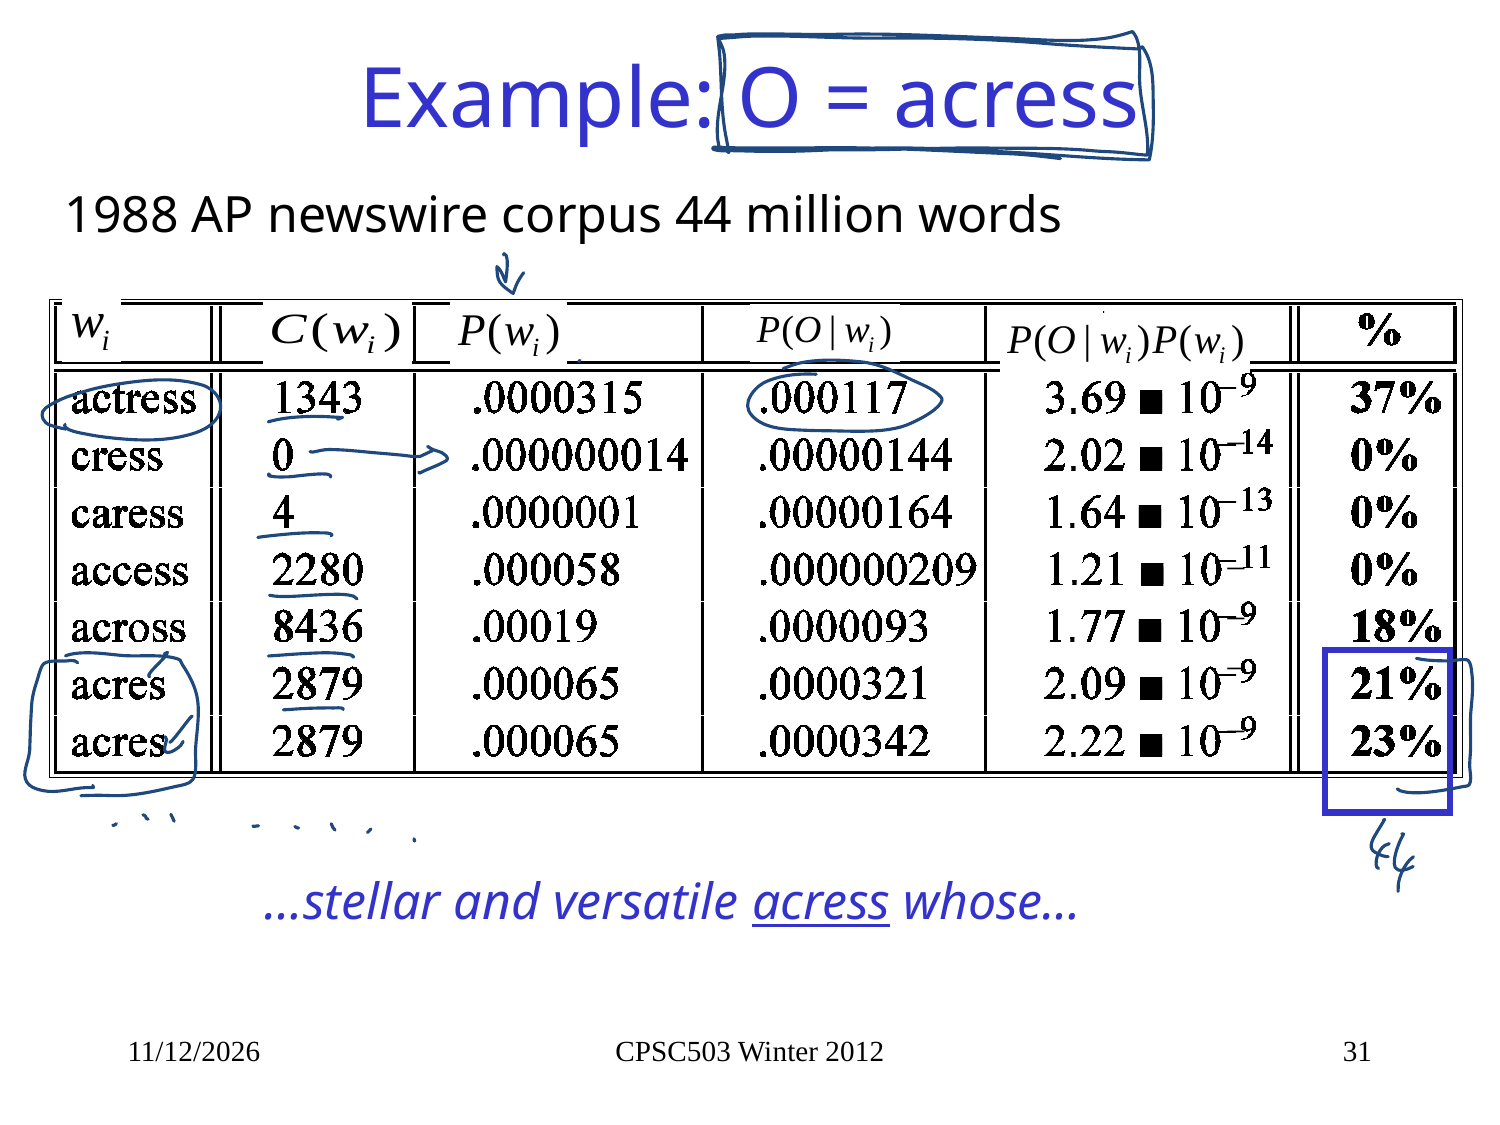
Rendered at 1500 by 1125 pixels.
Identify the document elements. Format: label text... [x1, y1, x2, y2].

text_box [62, 287, 121, 363]
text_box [749, 304, 901, 362]
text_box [449, 299, 567, 368]
title Example: O = acress [112, 0, 1388, 188]
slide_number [112, 1024, 426, 1101]
text_box [1325, 786, 1450, 813]
text_box …stellar and versatile acress whose… [249, 862, 1200, 950]
text_box 1988 AP newswire corpus 44 million words [49, 174, 1163, 263]
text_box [999, 312, 1251, 374]
slide_number 31 [1074, 1024, 1388, 1101]
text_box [49, 299, 1463, 779]
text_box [262, 299, 413, 365]
footer CPSC503 Winter 2012 [512, 1024, 988, 1101]
